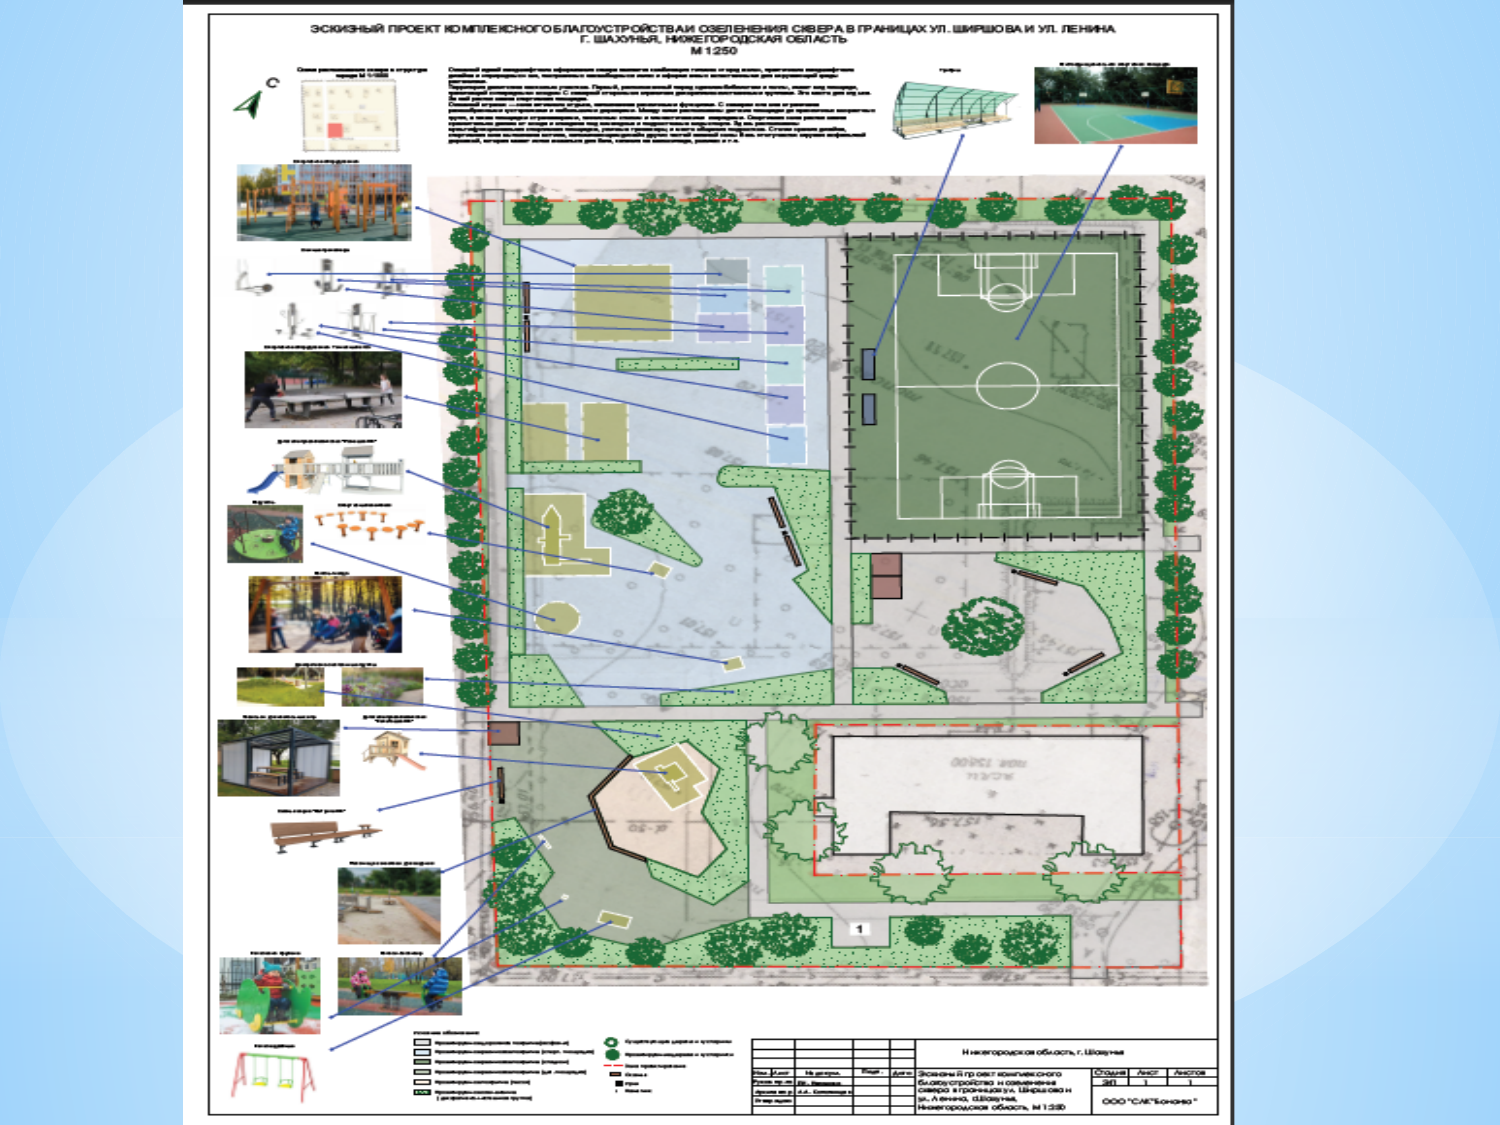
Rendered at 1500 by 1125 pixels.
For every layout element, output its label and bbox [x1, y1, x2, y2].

picture [182, 0, 1235, 1125]
